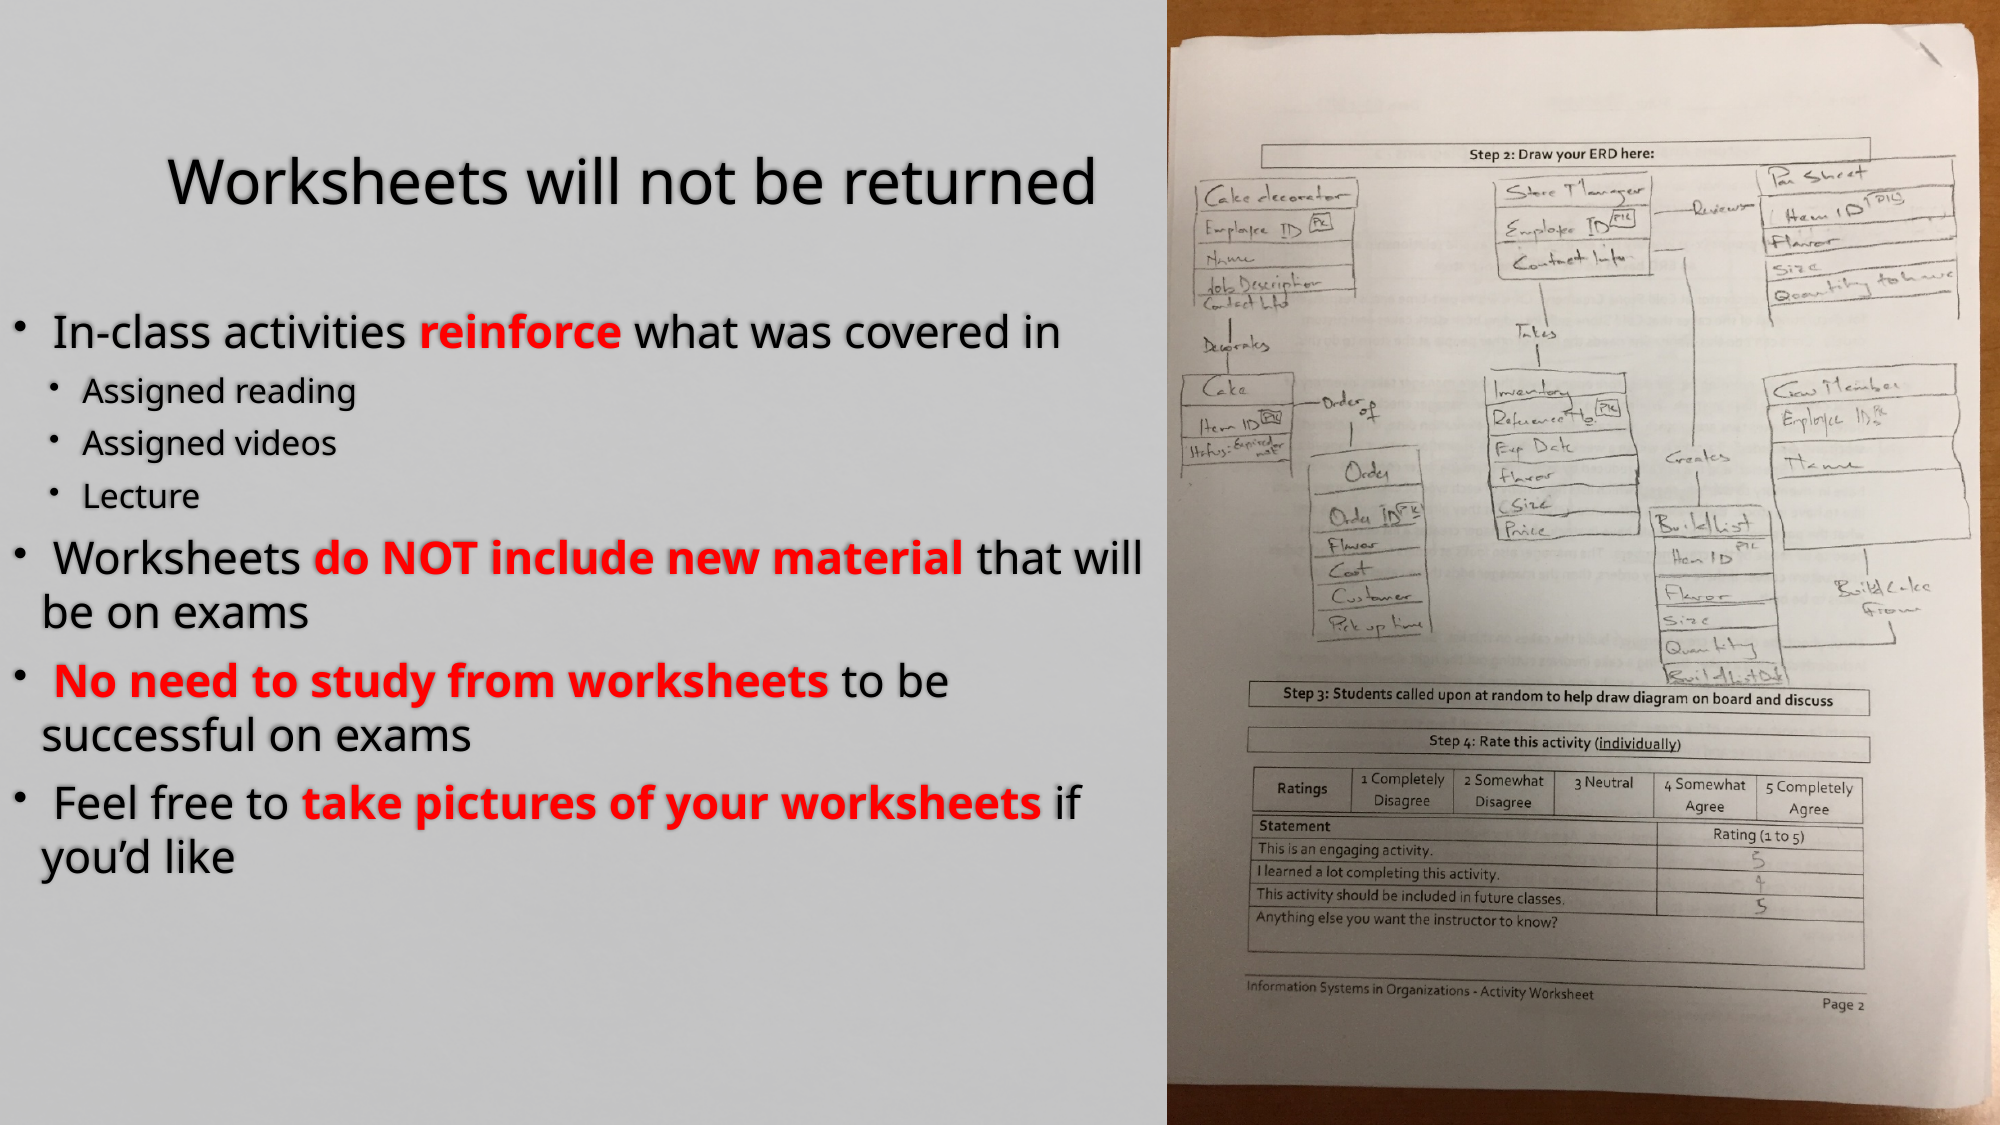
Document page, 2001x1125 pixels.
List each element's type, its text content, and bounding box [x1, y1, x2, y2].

title Worksheets will not be returned [149, 99, 1134, 260]
picture [1025, 1, 2000, 1124]
list In-class activities reinforce what was covered in Assigned reading Assigned videos Lecture Worksheets do NOT include new material that will be on exams No need to study from worksheets to be successful on exams Feel free to take pictures of your worksheets if you’d like [0, 295, 1017, 962]
